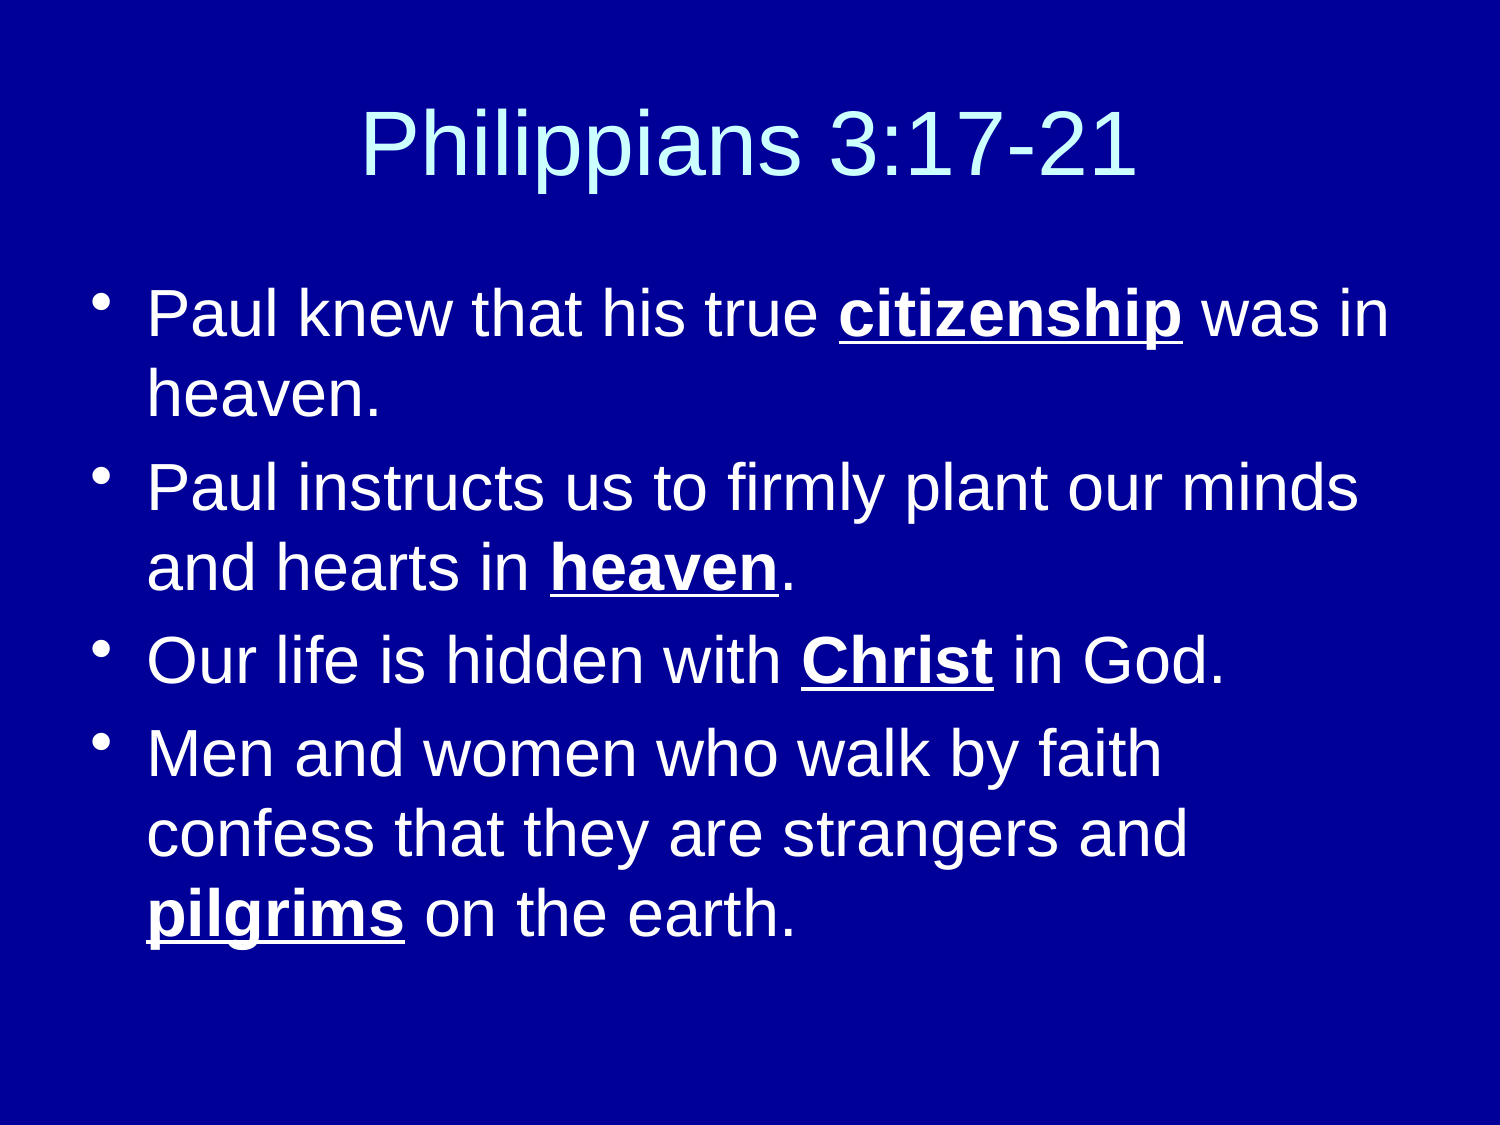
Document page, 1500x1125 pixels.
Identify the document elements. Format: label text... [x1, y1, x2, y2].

title Philippians 3:17-21 [75, 45, 1425, 233]
list Paul knew that his true citizenship was in heaven. Paul instructs us to firmly plant our minds and hearts in heaven. Our life is hidden with Christ in God. Men and women who walk by faith confess that they are strangers and pilgrims on the earth. [75, 262, 1425, 1005]
